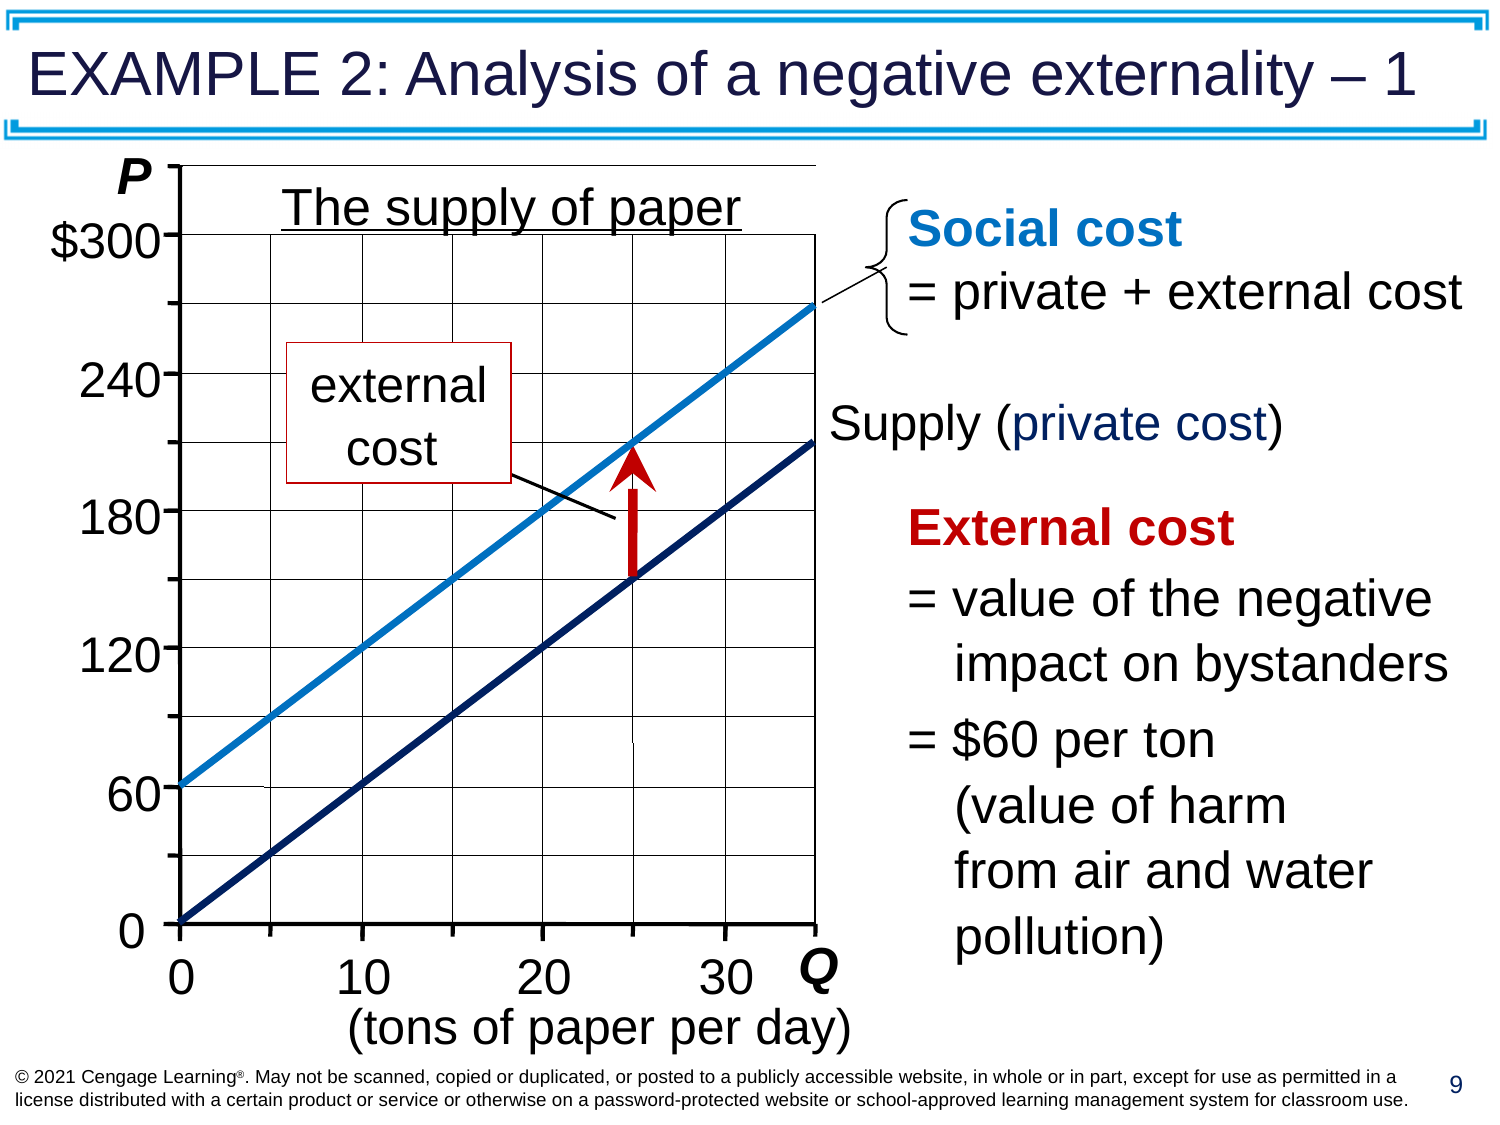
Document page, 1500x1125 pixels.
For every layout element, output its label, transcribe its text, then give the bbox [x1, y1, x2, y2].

text_box External cost = value of the negative impact on bystanders = $60 per ton (value of harm from air and water pollution) [892, 482, 1498, 972]
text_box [49, 110, 869, 1064]
picture [0, 1, 1494, 38]
slide_number 9 [1425, 1060, 1500, 1125]
picture [1, 113, 49, 148]
footer © 2021 Cengage Learning®. May not be scanned, copied or duplicated, or posted to a publicly accessible website, in whole or in part, except for use as permitted in a license distributed with a certain product or service or otherwise on a password-protected website or school-approved learning management system for classroom use. [0, 1050, 1425, 1125]
title EXAMPLE 2: Analysis of a negative externality – 1 [12, 16, 1475, 125]
text_box Supply (private cost) [912, 383, 1304, 458]
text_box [179, 199, 908, 787]
picture [869, 113, 1492, 148]
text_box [286, 342, 616, 519]
text_box Social cost = private + external cost [892, 187, 1498, 328]
